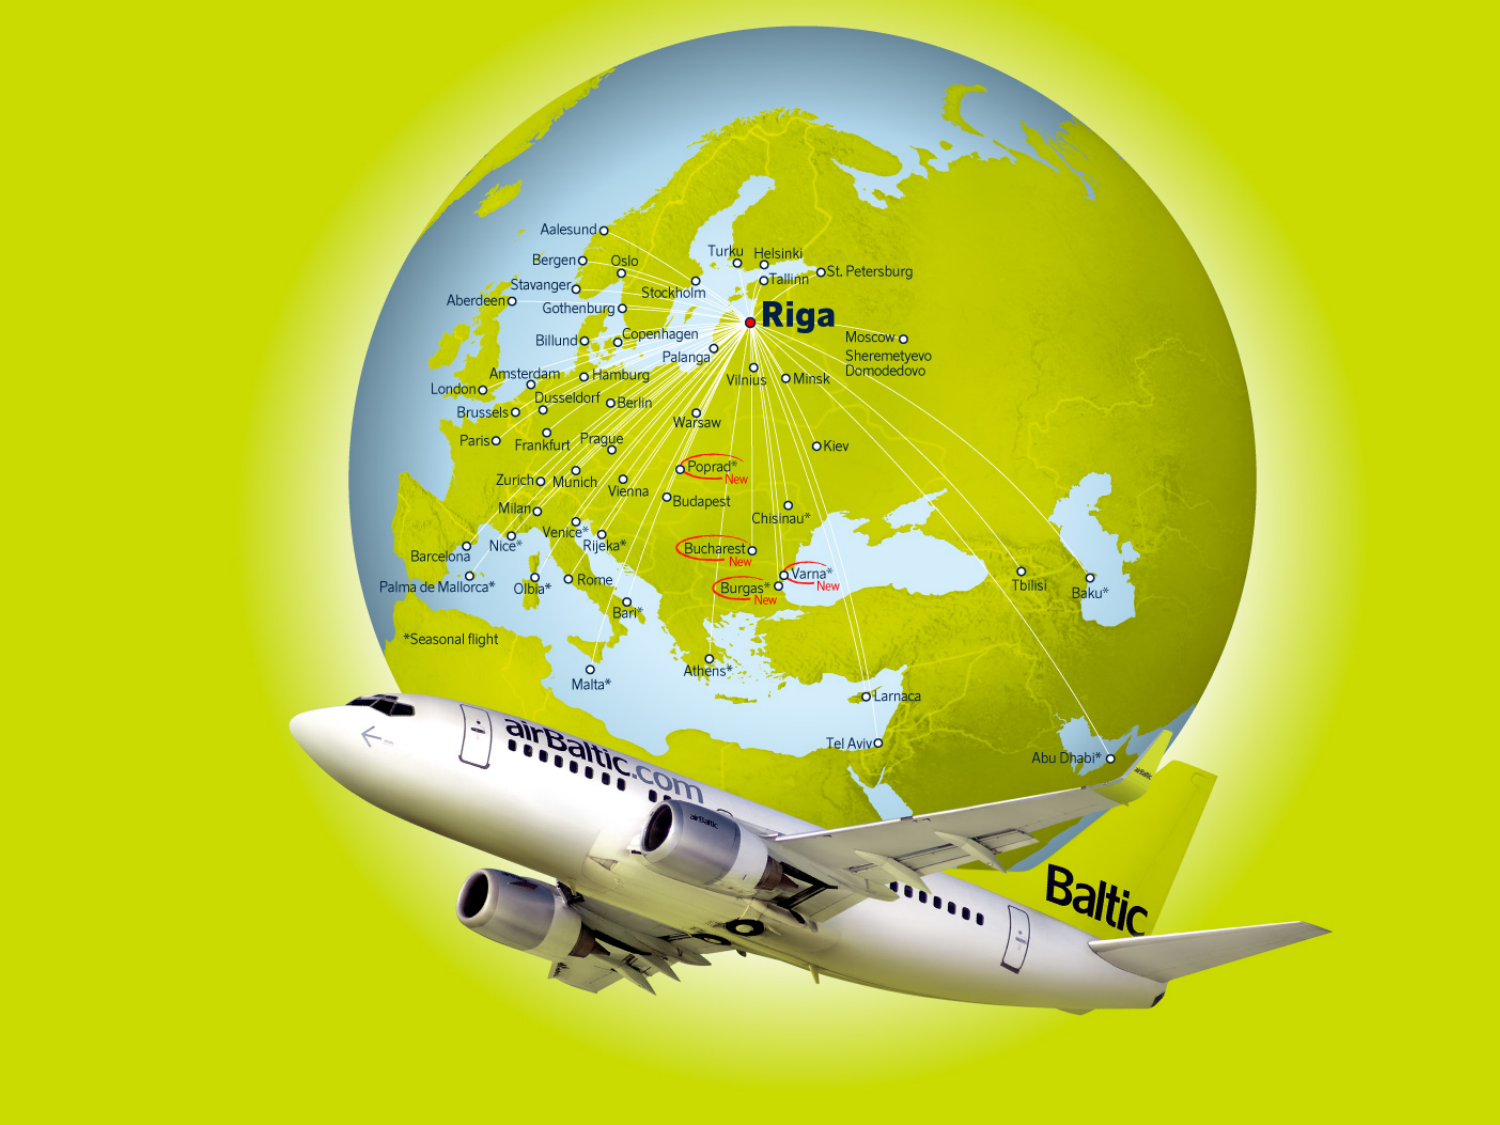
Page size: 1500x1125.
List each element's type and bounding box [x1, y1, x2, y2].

list [0, 0, 1500, 1125]
